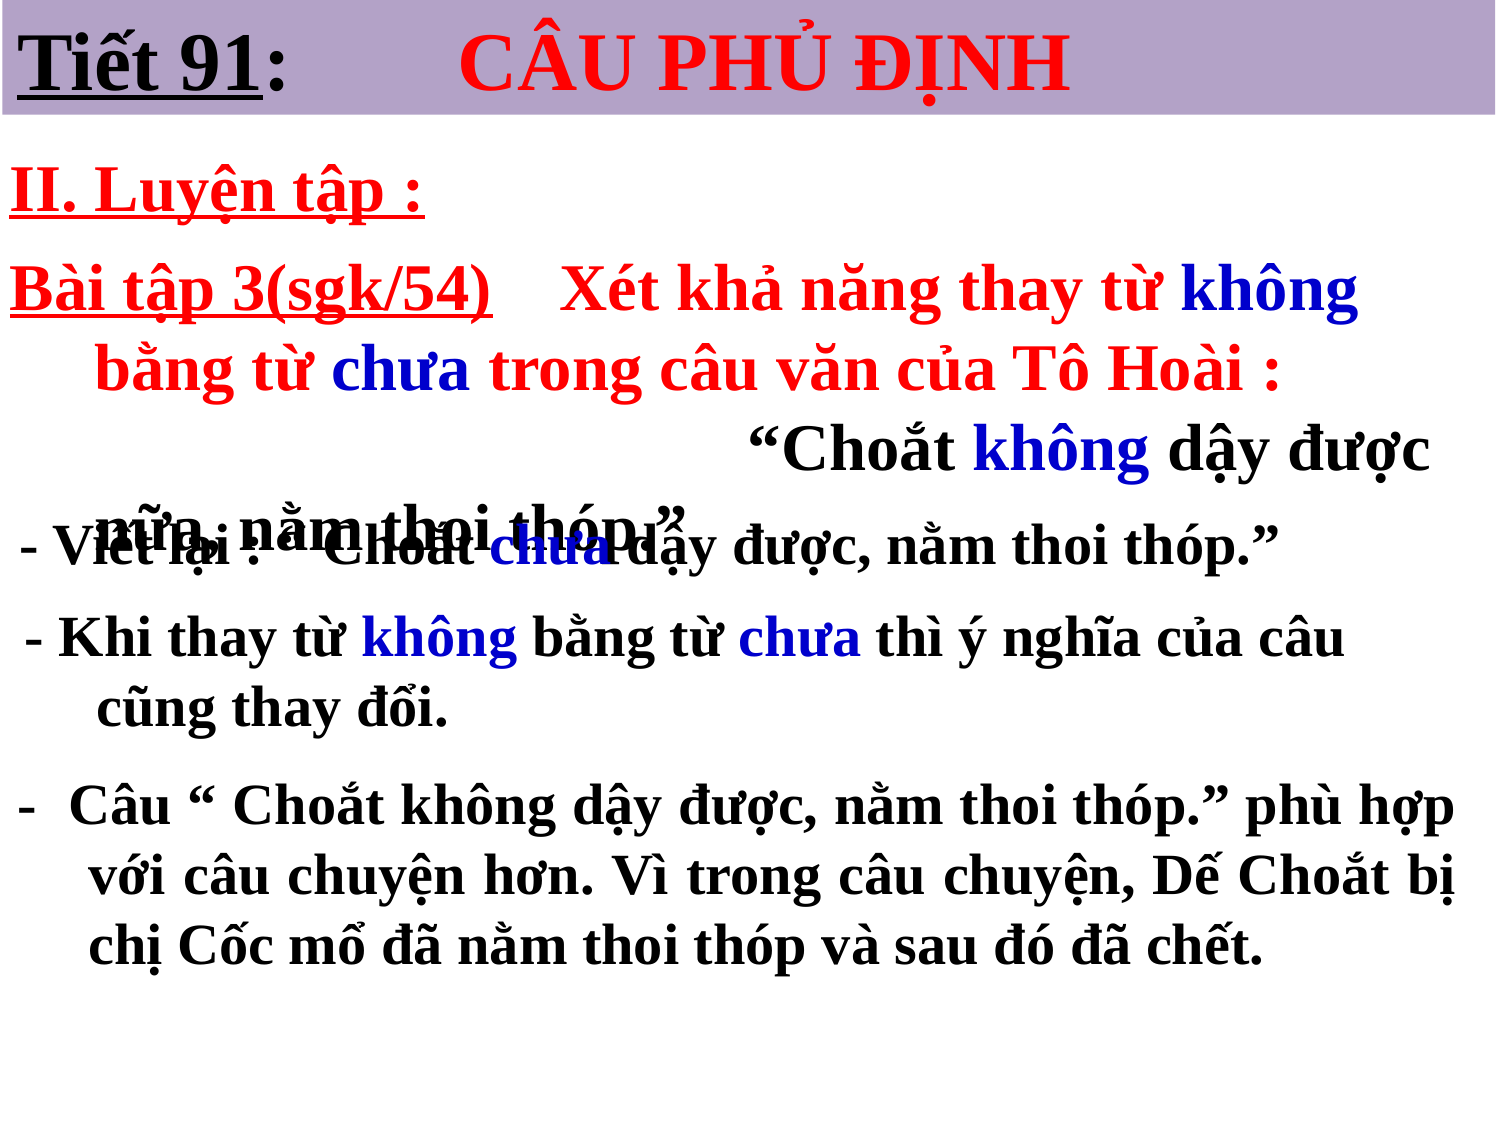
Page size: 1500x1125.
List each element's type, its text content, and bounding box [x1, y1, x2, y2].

text_box - Câu “ Choắt không dậy được, nằm thoi thóp.” phù hợp với câu chuyện hơn. Vì trong câu chuyện, Dế Choắt bị chị Cốc mổ đã nằm thoi thóp và sau đó đã chết. [0, 758, 1473, 984]
text_box II. Luyện tập : [0, 137, 846, 233]
text_box - Viết lại : “ Choắt chưa dậy được, nằm thoi thóp.” [5, 498, 1318, 584]
text_box Bài tập 3(sgk/54) Xét khả năng thay từ không bằng từ chưa trong câu văn của Tô Hoài : “Choắt không dậy được nữa, nằm thoi thóp.” [0, 236, 1496, 571]
text_box Tiết 91: CÂU PHỦ ĐỊNH [2, 0, 1496, 115]
text_box - Khi thay từ không bằng từ chưa thì ý nghĩa của câu cũng thay đổi. [0, 590, 1485, 746]
